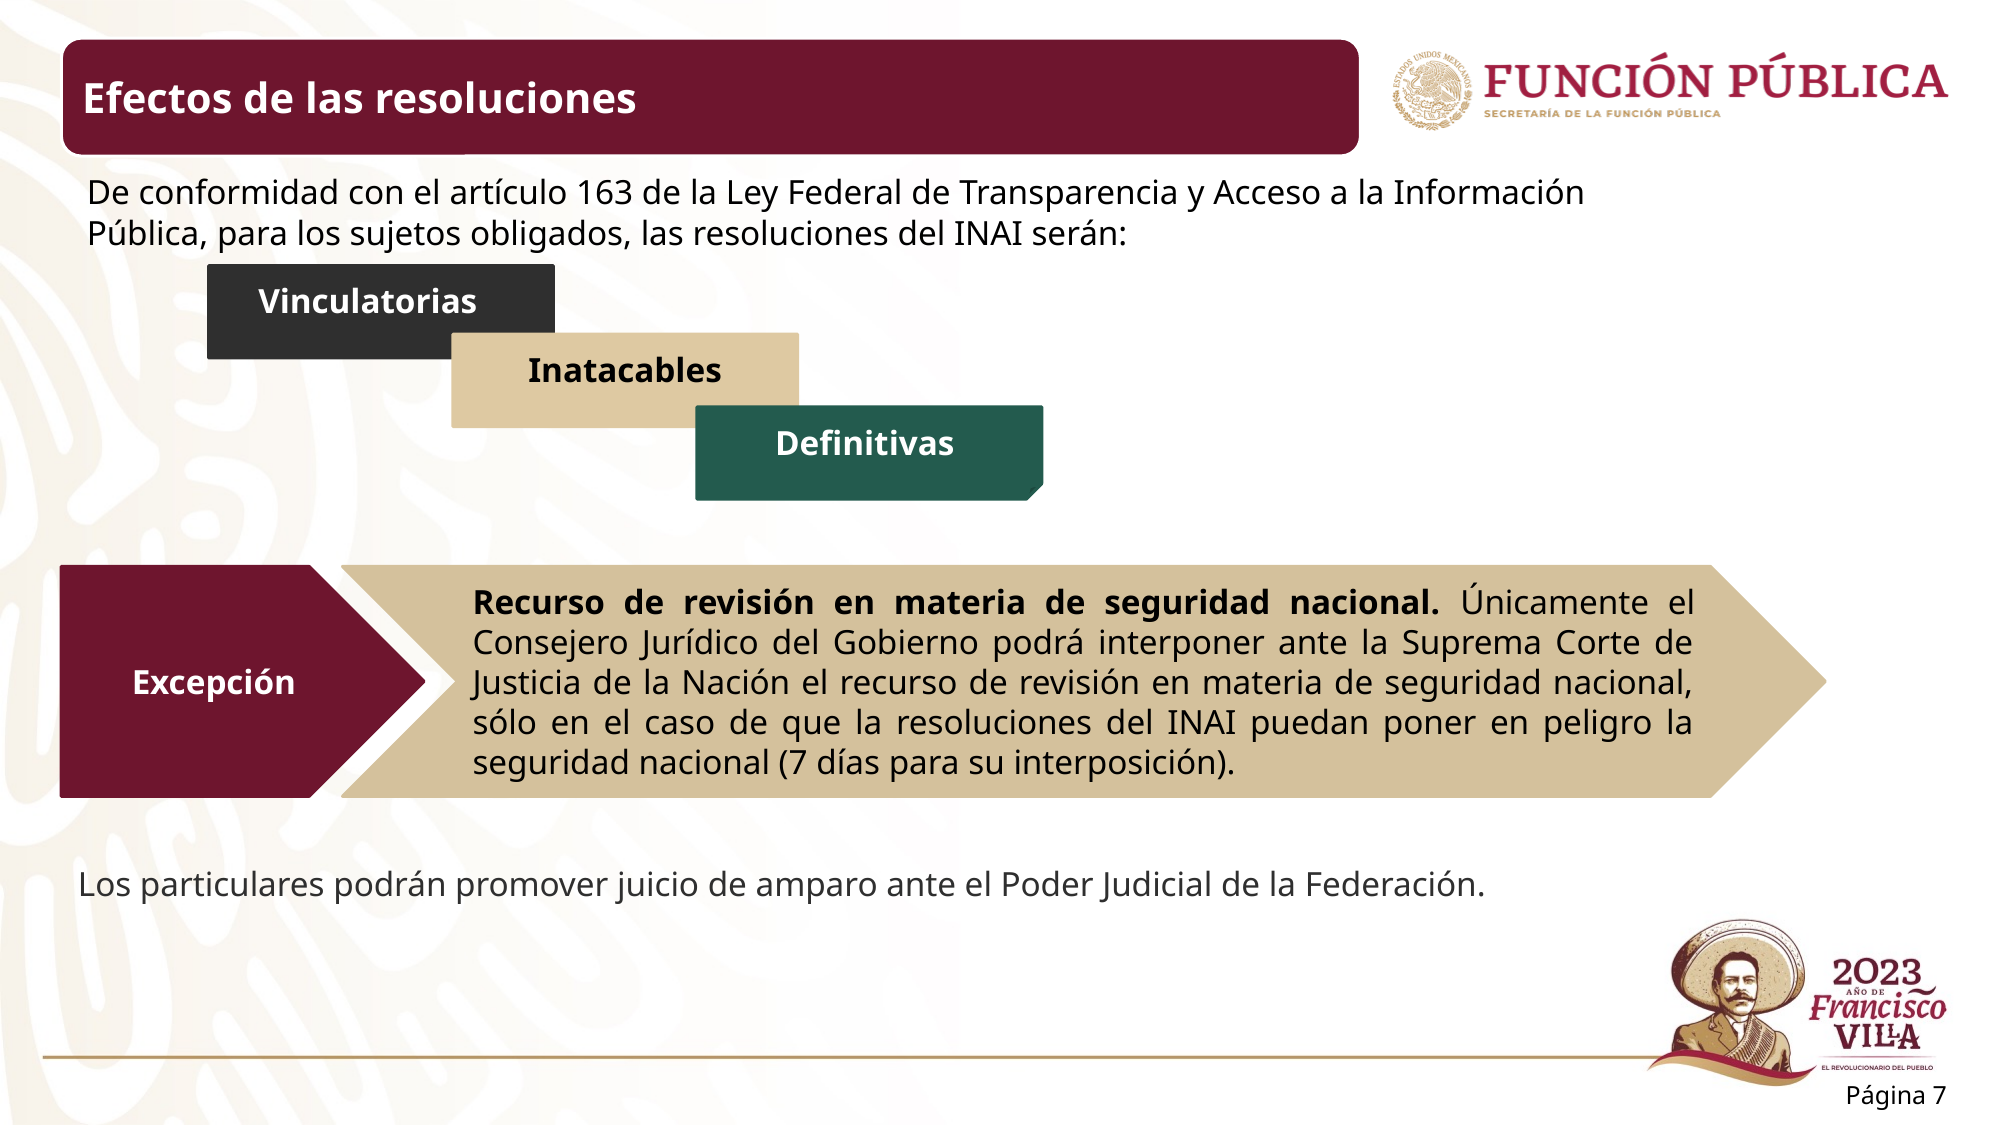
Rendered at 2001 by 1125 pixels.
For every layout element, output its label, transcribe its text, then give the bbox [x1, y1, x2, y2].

text_box Vinculatorias [208, 265, 554, 358]
text_box Los particulares podrán promover juicio de amparo ante el Poder Judicial de la Federación. [63, 822, 1705, 935]
text_box Efectos de las resoluciones [61, 38, 1361, 157]
text_box Inatacables [452, 334, 798, 427]
text_box Definitivas [696, 406, 1042, 500]
text_box Recurso de revisión en materia de seguridad nacional. Únicamente el Consejero Jurídico del Gobierno podrá interponer ante la Suprema Corte de Justicia de la Nación el recurso de revisión en materia de seguridad nacional, sólo en el caso de que la resoluciones del INAI puedan poner en peligro la seguridad nacional (7 días para su interposición). [342, 566, 1826, 797]
text_box Página 7 [1825, 1064, 1968, 1125]
text_box De conformidad con el artículo 163 de la Ley Federal de Transparencia y Acceso a la Información Pública, para los sujetos obligados, las resoluciones del INAI serán: [68, 173, 1607, 250]
picture [0, 0, 2001, 1125]
text_box Excepción [61, 566, 425, 797]
